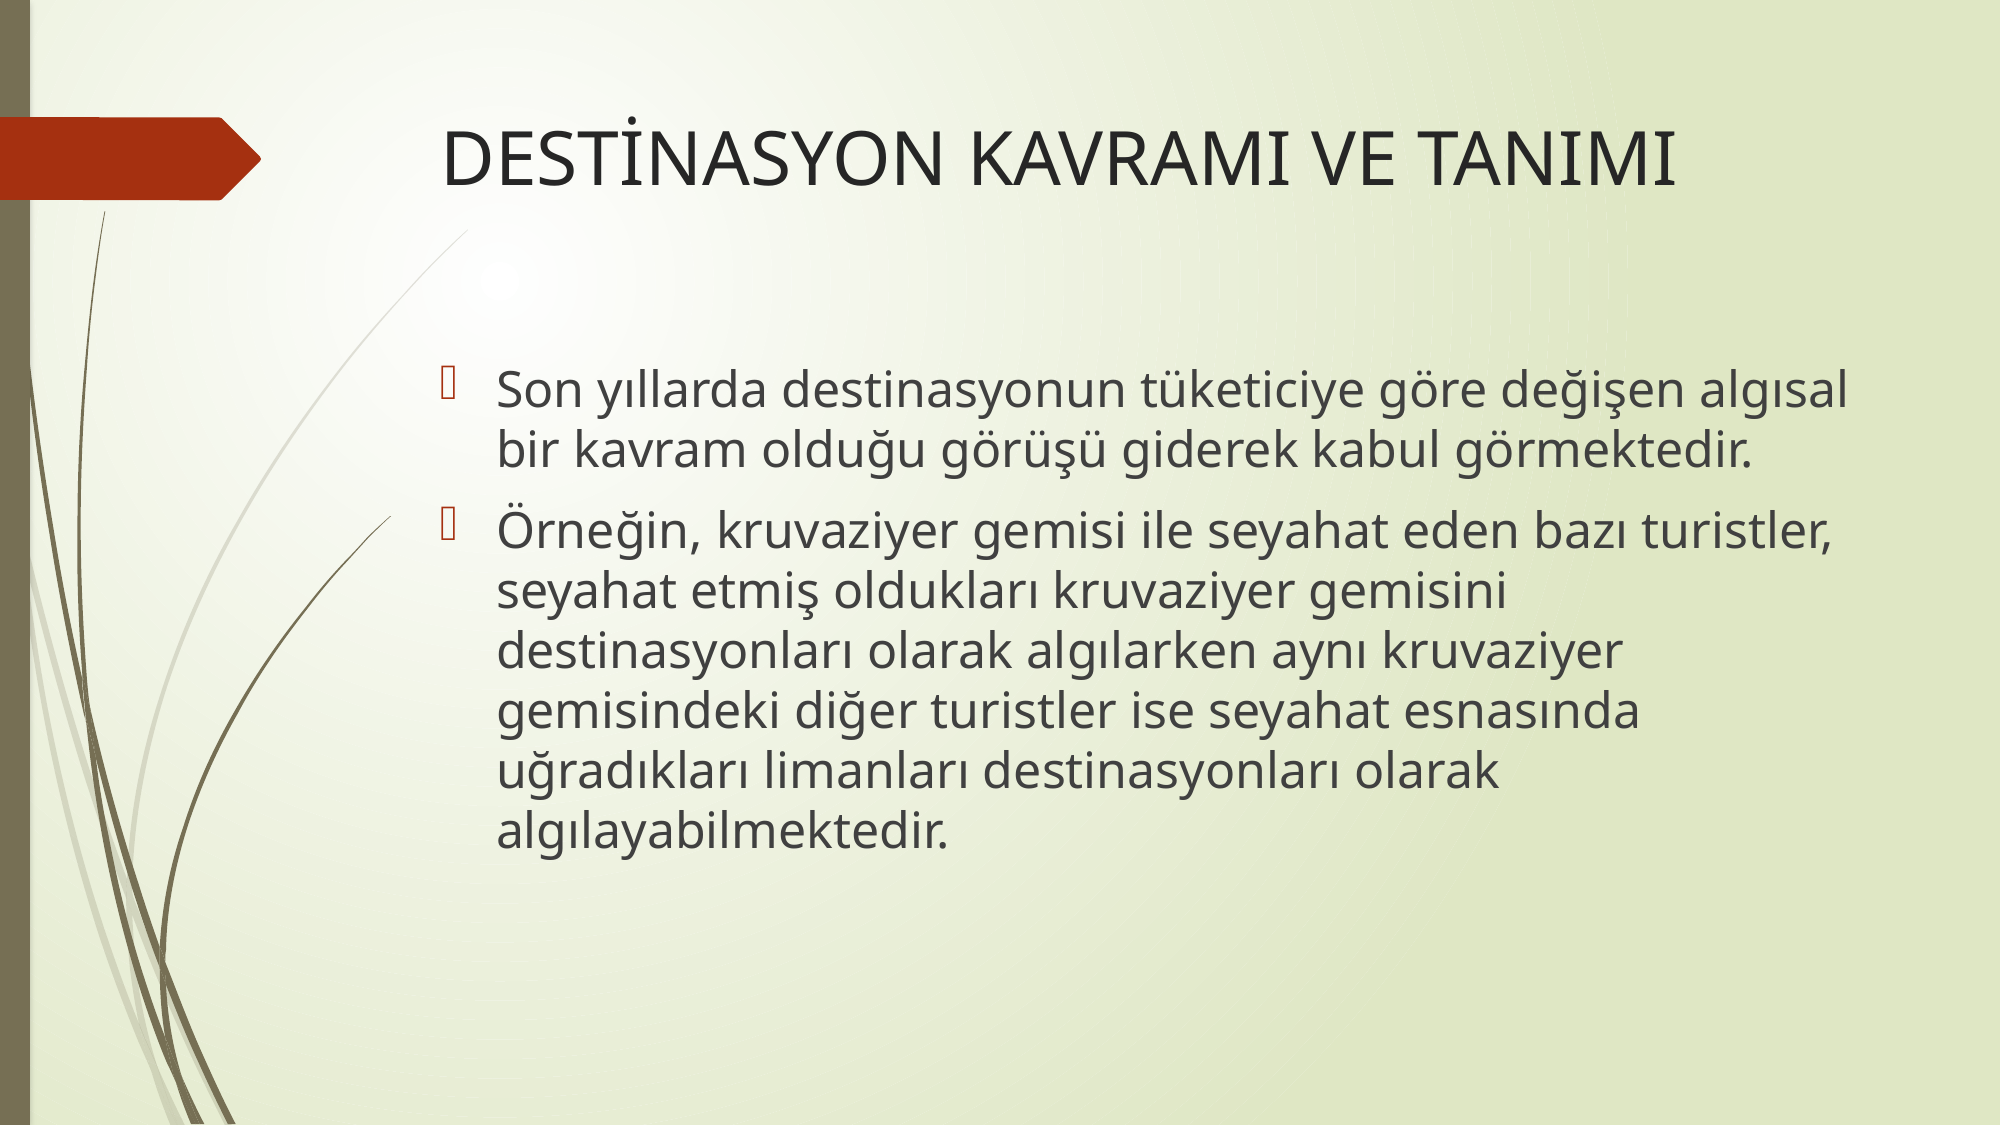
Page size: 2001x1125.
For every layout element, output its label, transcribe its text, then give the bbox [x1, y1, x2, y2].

list Son yıllarda destinasyonun tüketiciye göre değişen algısal bir kavram olduğu görüşü giderek kabul görmektedir. Örneğin, kruvaziyer gemisi ile seyahat eden bazı turistler, seyahat etmiş oldukları kruvaziyer gemisini destinasyonları olarak algılarken aynı kruvaziyer gemisindeki diğer turistler ise seyahat esnasında uğradıkları limanları destinasyonları olarak algılayabilmektedir. [424, 350, 1888, 970]
title DESTİNASYON KAVRAMI VE TANIMI [425, 102, 1888, 313]
